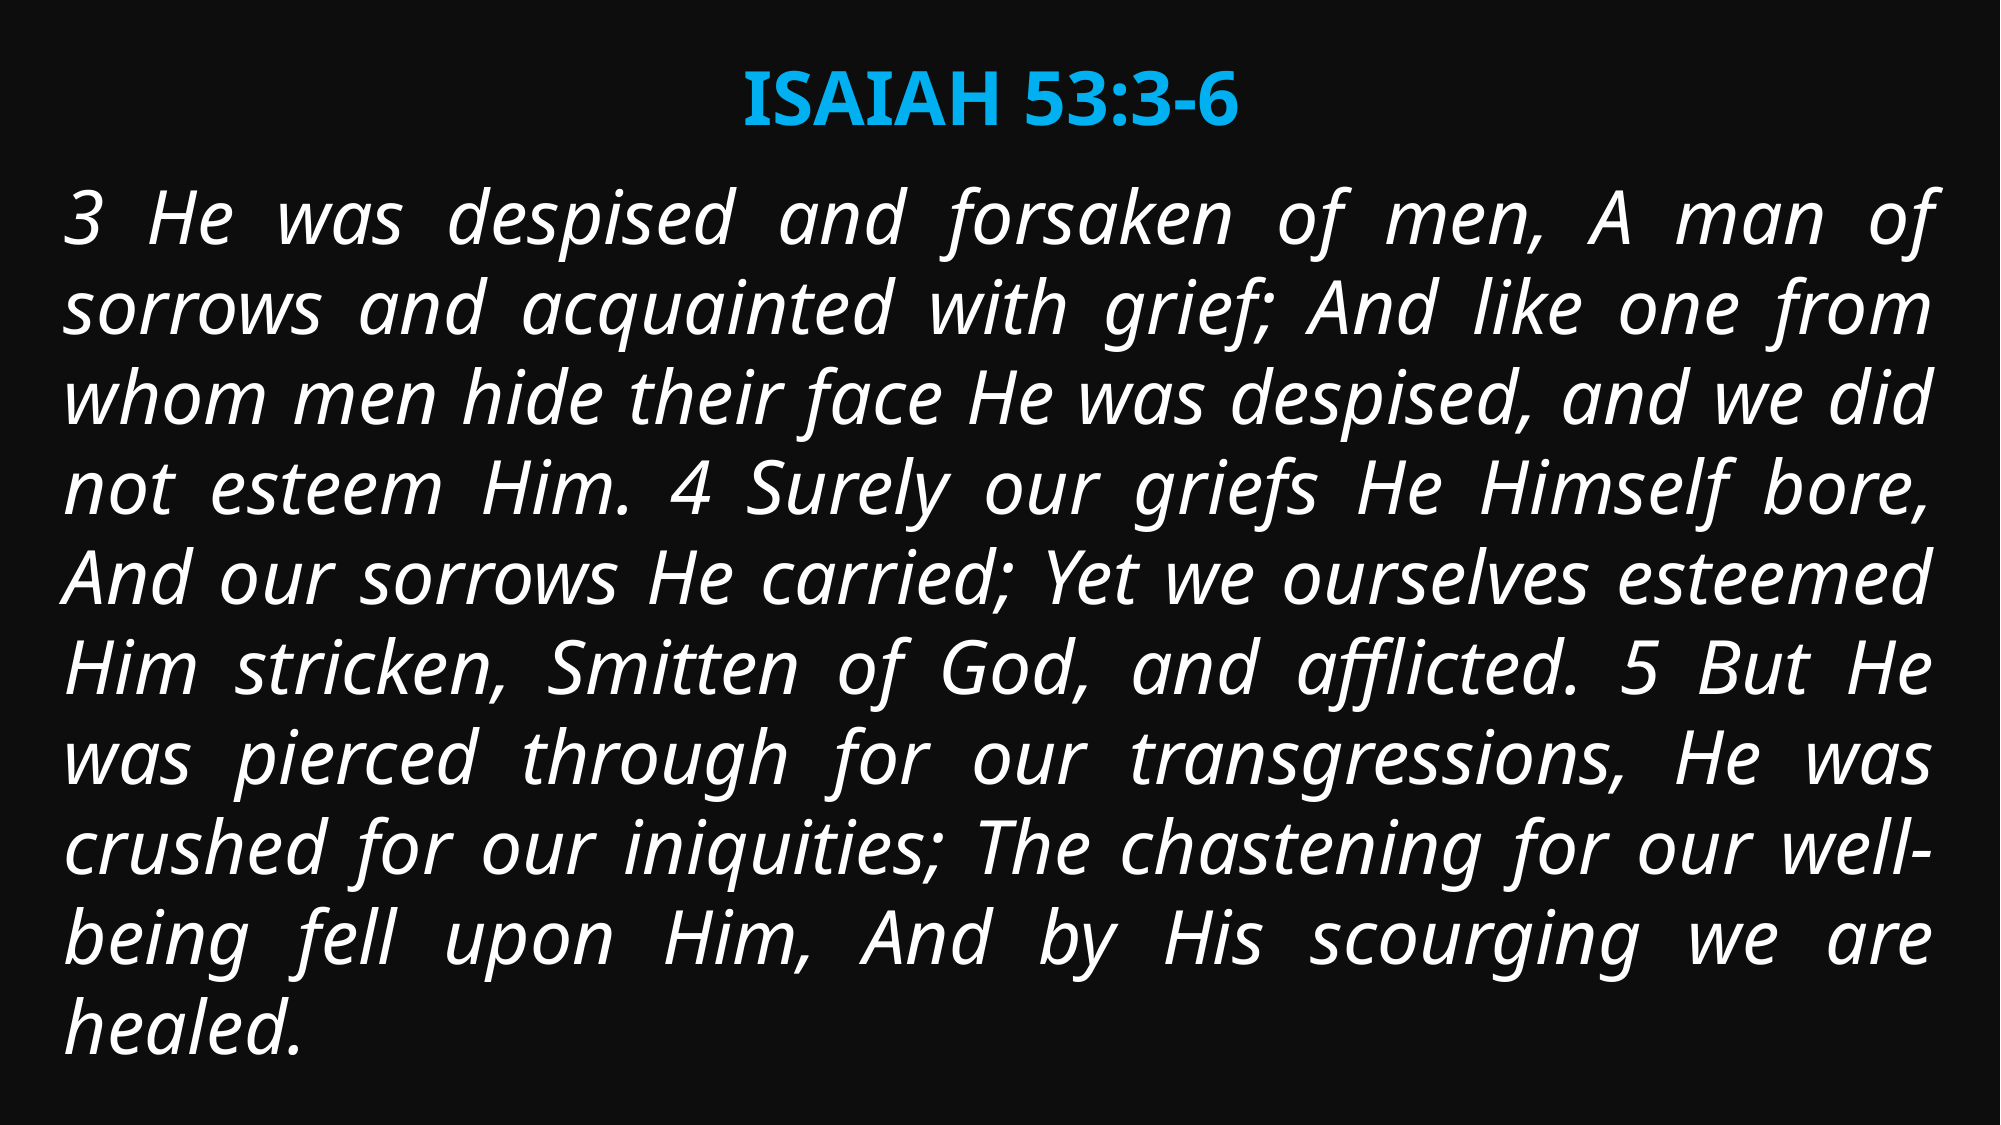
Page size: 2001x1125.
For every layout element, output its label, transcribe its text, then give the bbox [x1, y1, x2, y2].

text_box 3 He was despised and forsaken of men, A man of sorrows and acquainted with grief; And like one from whom men hide their face He was despised, and we did not esteem Him. 4 Surely our griefs He Himself bore, And our sorrows He carried; Yet we ourselves esteemed Him stricken, Smitten of God, and afflicted. 5 But He was pierced through for our transgressions, He was crushed for our iniquities; The chastening for our well-being fell upon Him, And by His scourging we are healed. [49, 162, 1951, 1078]
subtitle Isaiah 53:3-6 [34, 42, 1951, 184]
